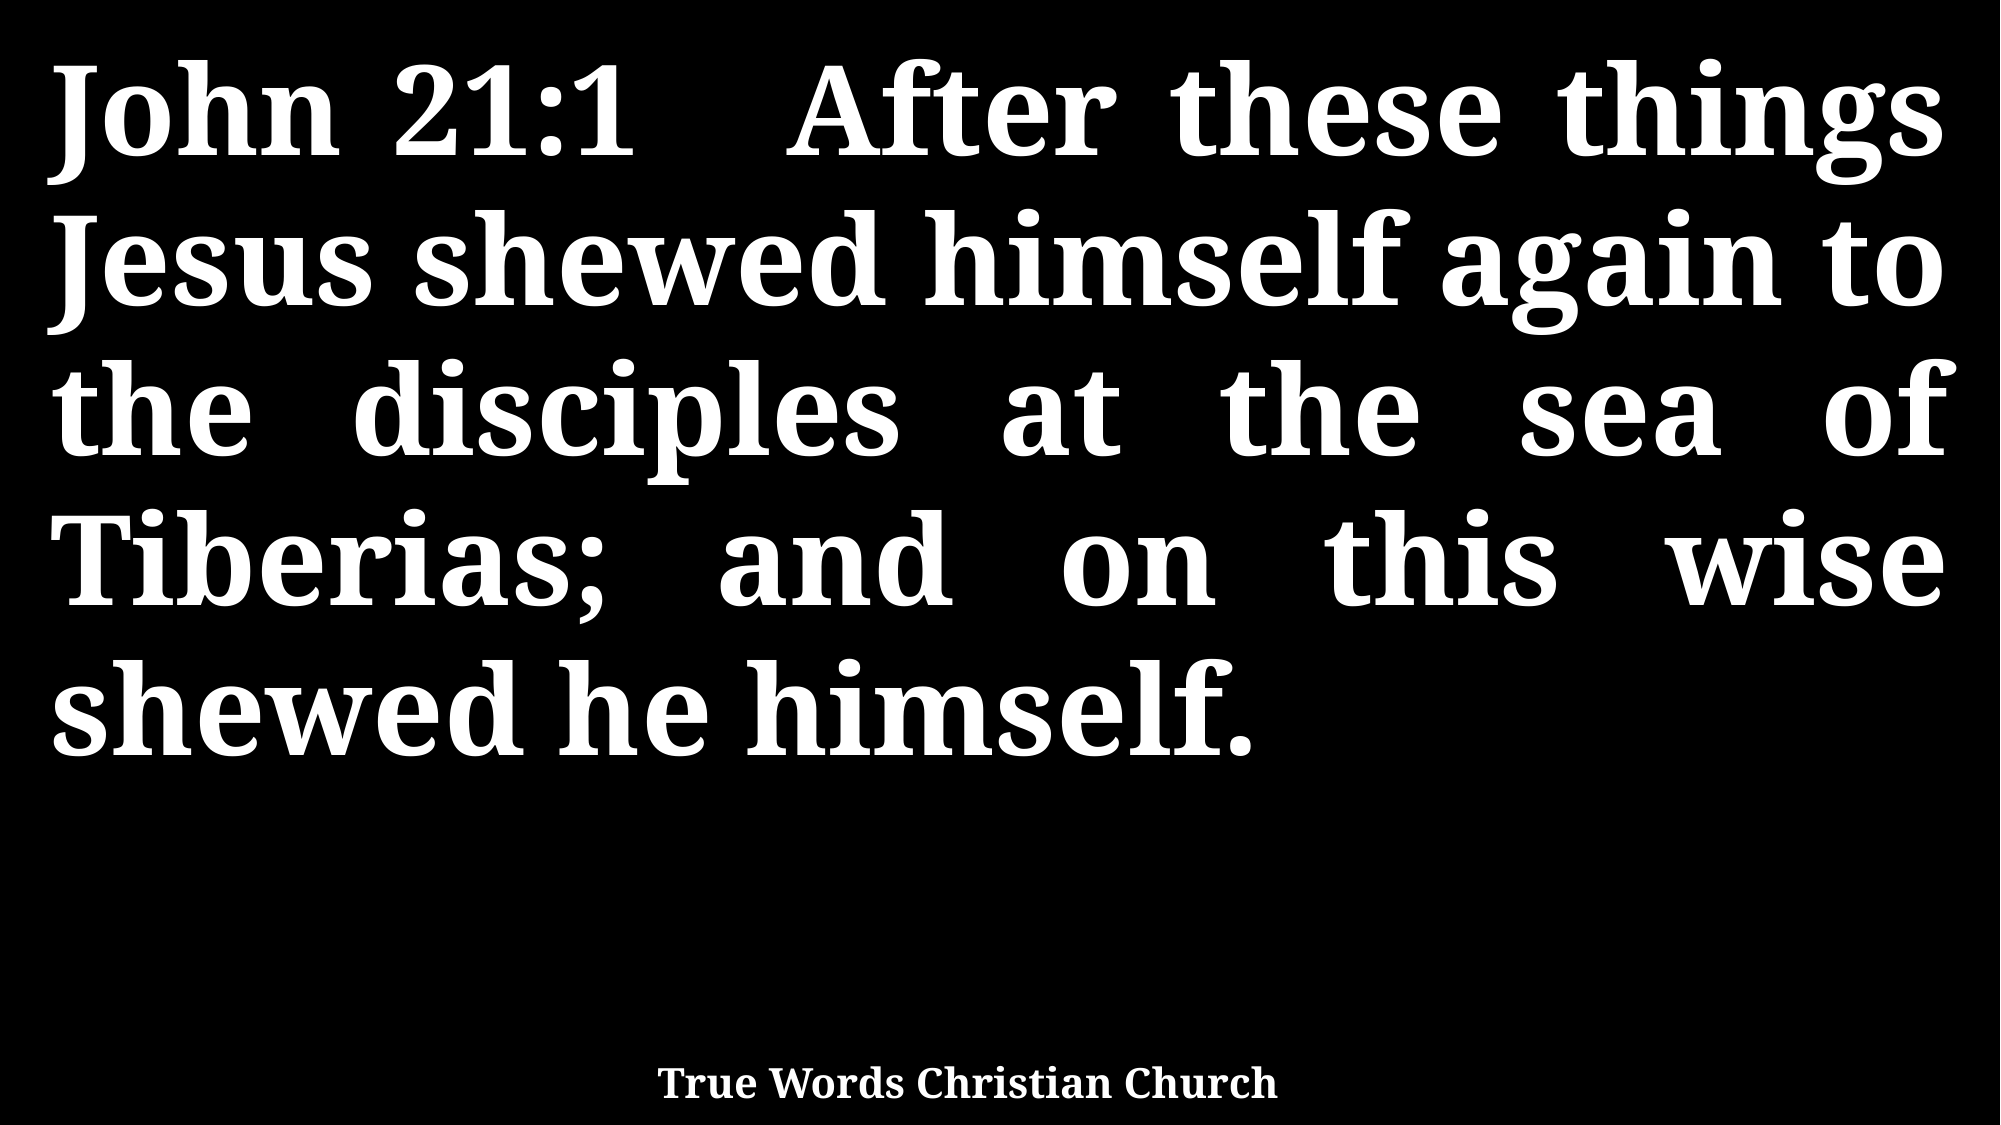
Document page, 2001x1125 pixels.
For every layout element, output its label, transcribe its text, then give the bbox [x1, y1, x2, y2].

text_box True Words Christian Church [642, 1049, 1294, 1114]
text_box John 21:1 After these things Jesus shewed himself again to the disciples at the sea of Tiberias; and on this wise shewed he himself. [35, 22, 1965, 788]
